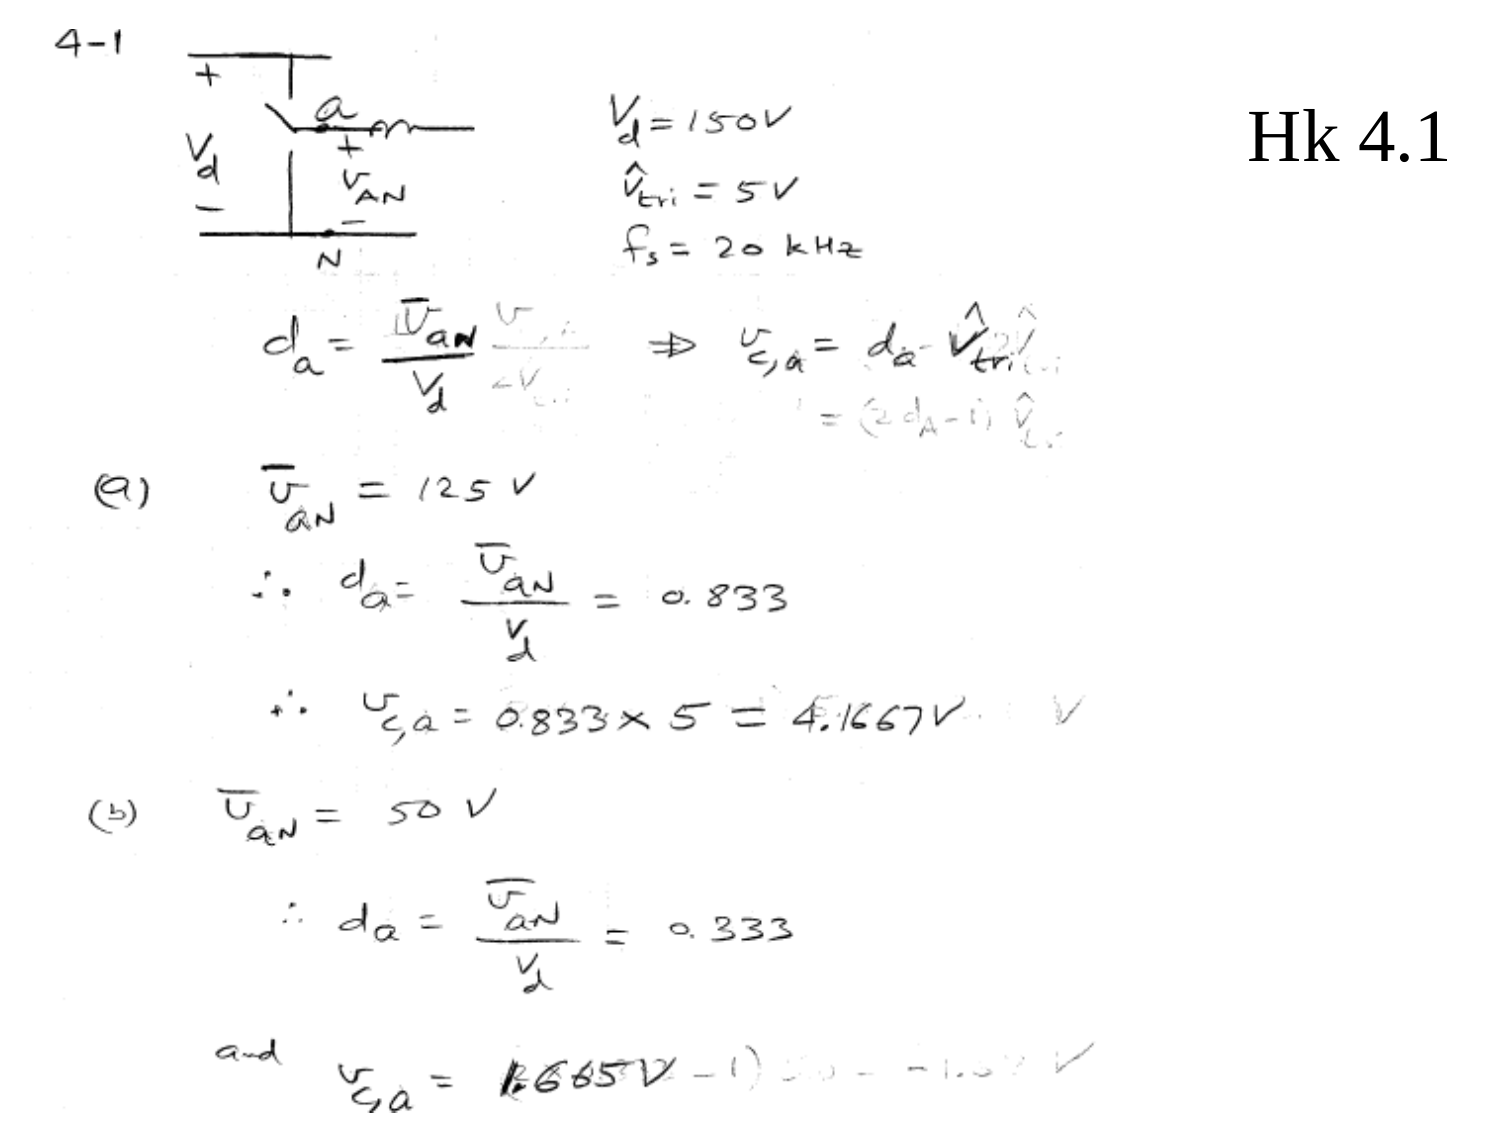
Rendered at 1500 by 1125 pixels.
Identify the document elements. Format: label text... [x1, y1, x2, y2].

title Hk 4.1 [1224, 24, 1475, 238]
picture [24, 29, 1101, 1113]
